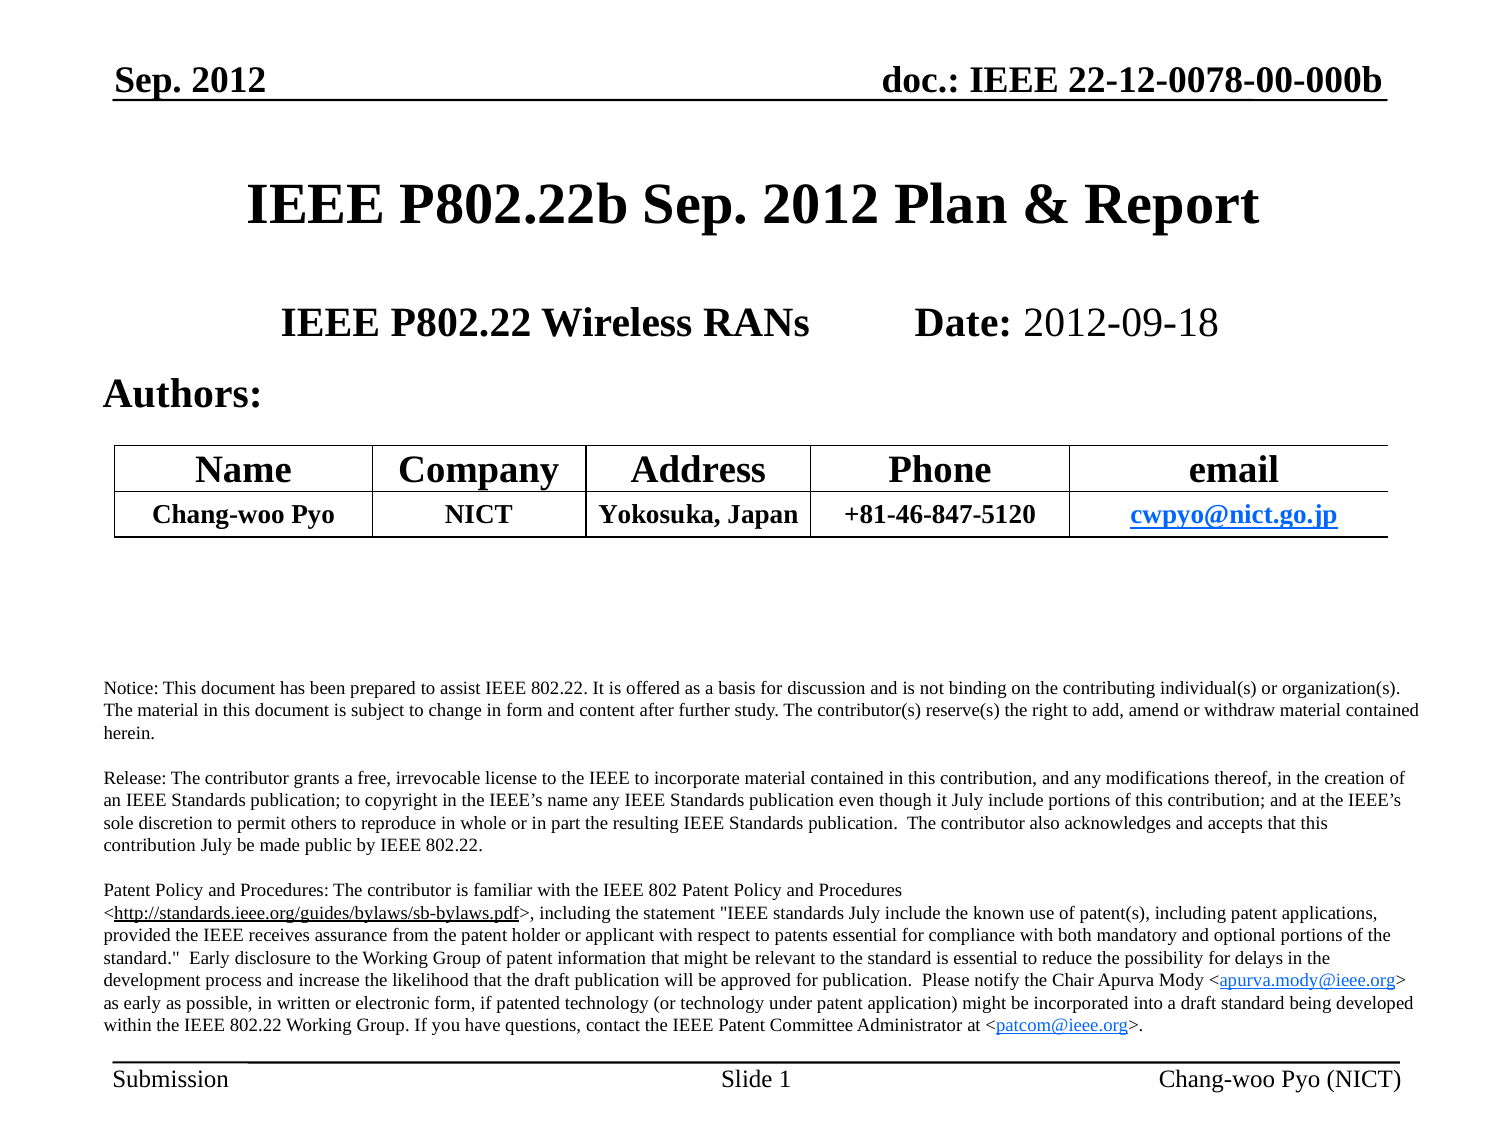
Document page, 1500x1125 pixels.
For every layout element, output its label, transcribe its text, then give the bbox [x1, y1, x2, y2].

text_box [1298, 82, 1330, 133]
title IEEE P802.22b Sep. 2012 Plan & Report [53, 149, 1453, 250]
slide_number Slide 1 [712, 1061, 800, 1093]
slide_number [114, 54, 274, 101]
text_box Notice: This document has been prepared to assist IEEE 802.22. It is offered as a basis for discussion and is not binding on the contributing individual(s) or organization(s). The material in this document is subject to change in form and content after further study. The contributor(s) reserve(s) the right to add, amend or withdraw material contained herein. Release: The contributor grants a free, irrevocable license to the IEEE to incorporate material contained in this contribution, and any modifications thereof, in the creation of an IEEE Standards publication; to copyright in the IEEE’s name any IEEE Standards publication even though it July include portions of this contribution; and at the IEEE’s sole discretion to permit others to reproduce in whole or in part the resulting IEEE Standards publication. The contributor also acknowledges and accepts that this contribution July be made public by IEEE 802.22. Patent Policy and Procedures: The contributor is familiar with the IEEE 802 Patent Policy and Procedures <http://standards.ieee.org/guides/bylaws/sb-bylaws.pdf>, including the statement "IEEE standards July include the known use of patent(s), including patent applications, provided the IEEE receives assurance from the patent holder or applicant with respect to patents essential for compliance with both mandatory and optional portions of the standard." Early disclosure to the Working Group of patent information that might be relevant to the standard is essential to reduce the possibility for delays in the development process and increase the likelihood that the draft publication will be approved for publication. Please notify the Chair Apurva Mody <apurva.mody@ieee.org> as early as possible, in written or electronic form, if patented technology (or technology under patent application) might be incorporated into a draft standard being developed within the IEEE 802.22 Working Group. If you have questions, contact the IEEE Patent Committee Administrator at <patcom@ieee.org>. [88, 667, 1437, 1044]
text_box Authors: [87, 358, 325, 421]
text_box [100, 444, 1389, 561]
list IEEE P802.22 Wireless RANs Date: 2012-09-18 [112, 287, 1388, 350]
footer Chang-woo Pyo (NICT) [1155, 1061, 1402, 1093]
